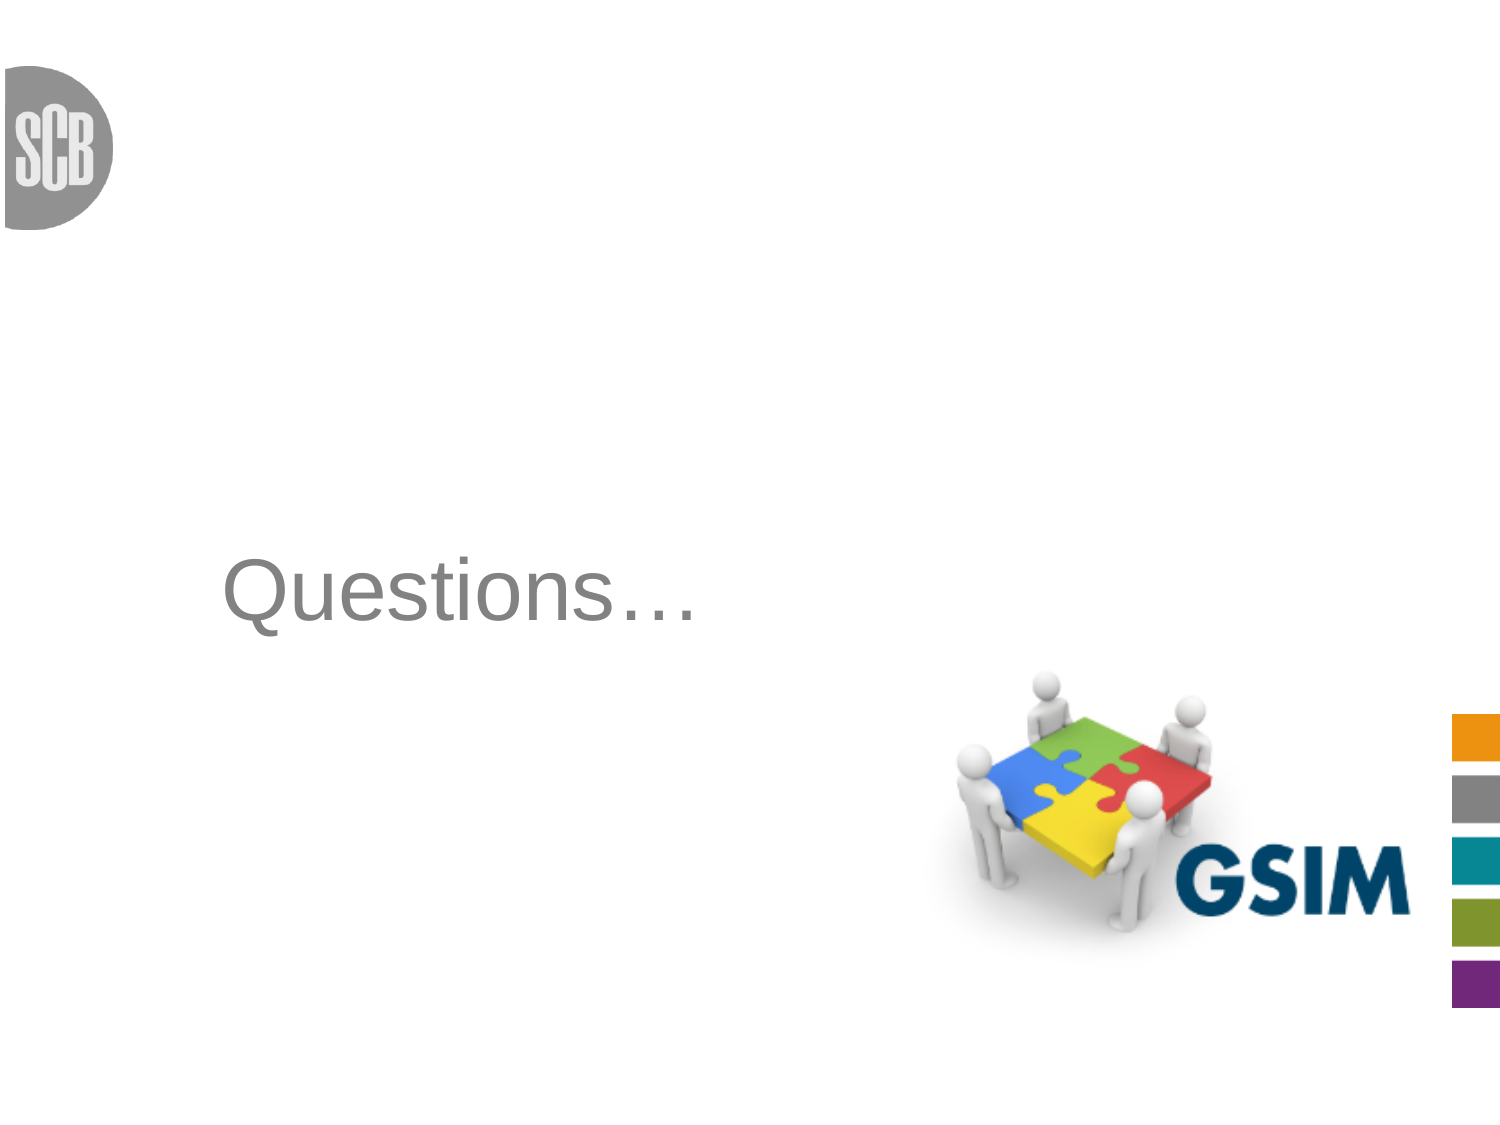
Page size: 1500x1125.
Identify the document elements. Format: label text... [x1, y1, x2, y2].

title Questions… [206, 491, 1426, 680]
picture [895, 633, 1434, 1003]
picture [1452, 714, 1500, 1008]
picture [5, 66, 113, 230]
